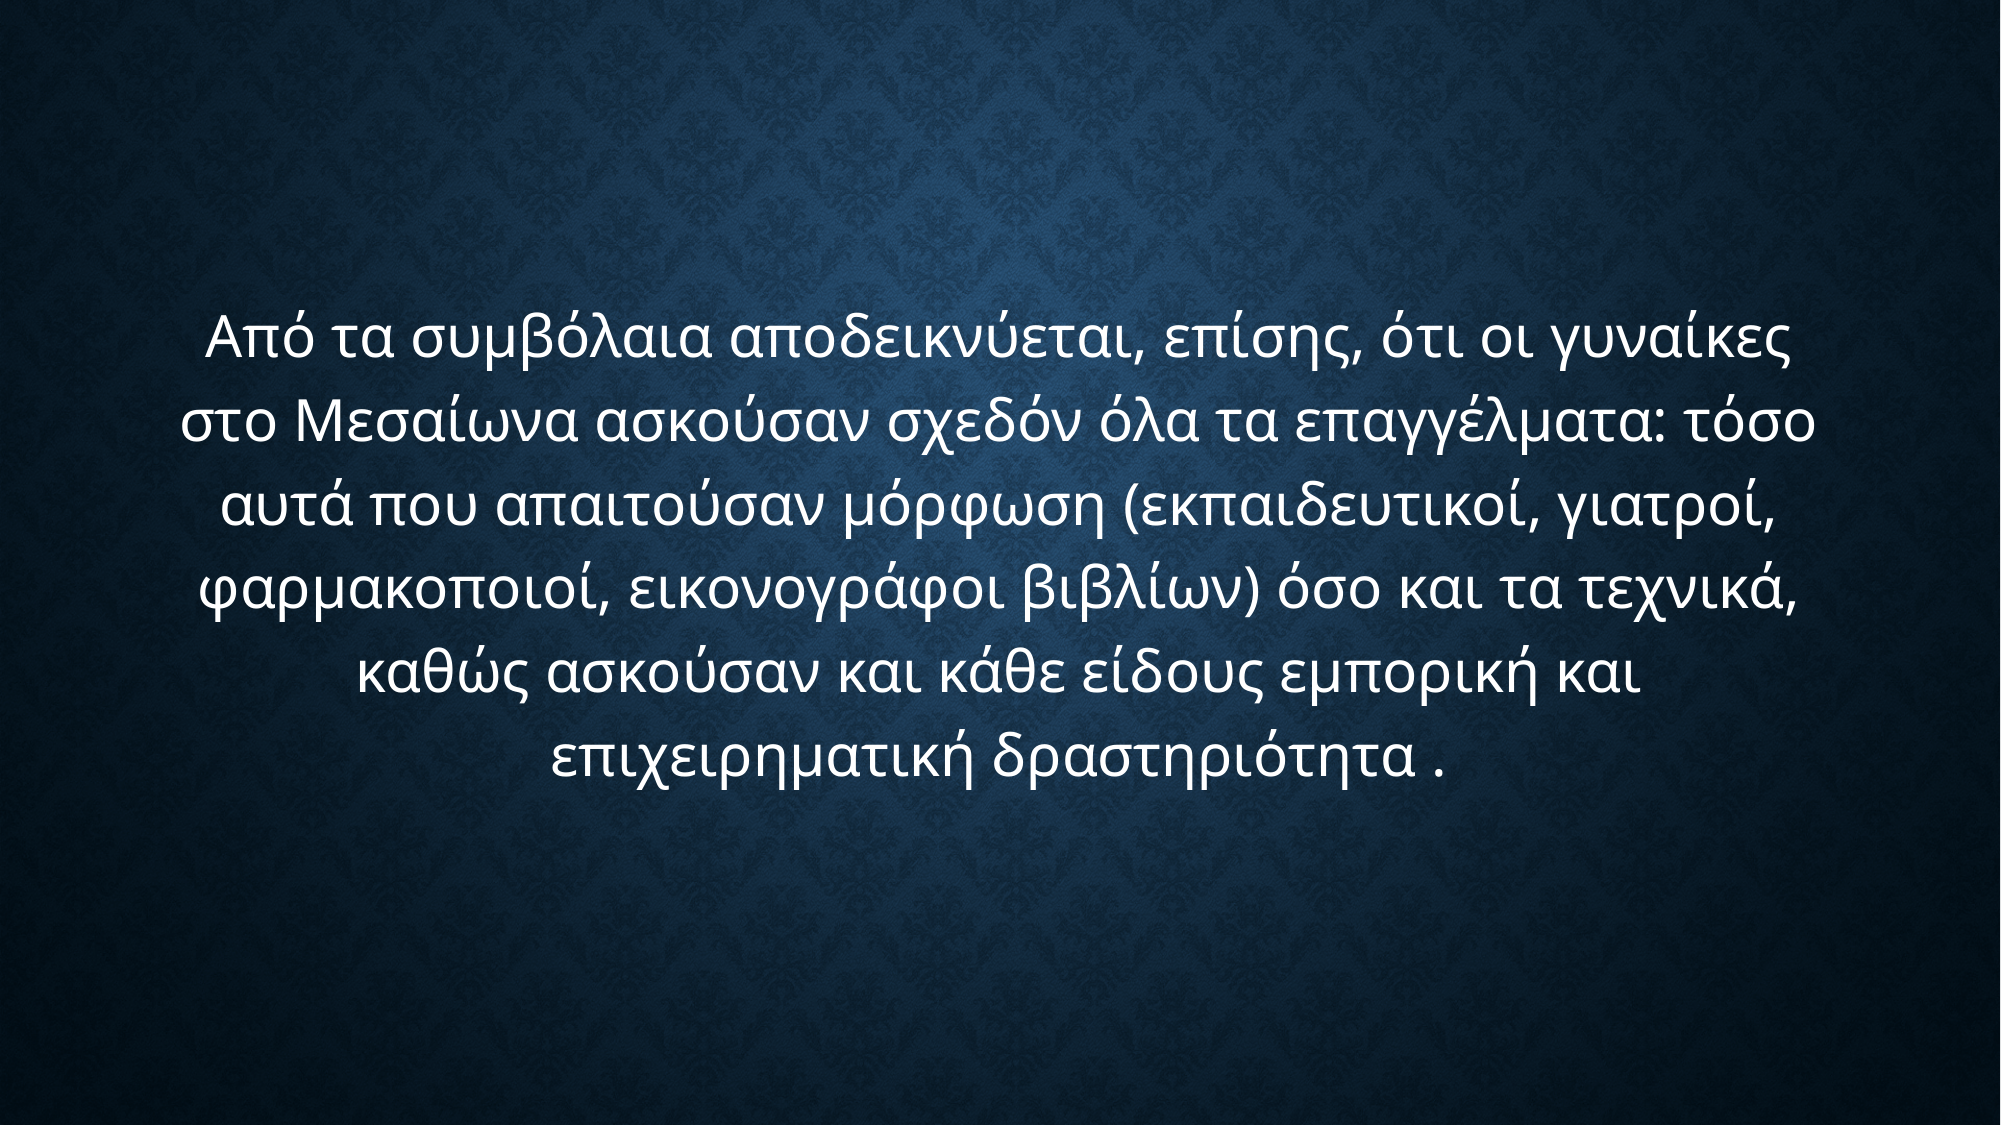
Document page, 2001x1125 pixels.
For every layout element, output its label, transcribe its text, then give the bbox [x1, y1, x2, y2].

list Από τα συμβόλαια αποδεικνύεται, επίσης, ότι οι γυναίκες στο Μεσαίωνα ασκούσαν σχεδόν όλα τα επαγγέλματα: τόσο αυτά που απαιτούσαν μόρφωση (εκπαιδευτικοί, γιατροί, φαρμακοποιοί, εικονογράφοι βιβλίων) όσο και τα τεχνικά, καθώς ασκούσαν και κάθε είδους εμπορική και επιχειρηματική δραστηριότητα . [149, 277, 1849, 950]
title [149, 99, 1849, 277]
